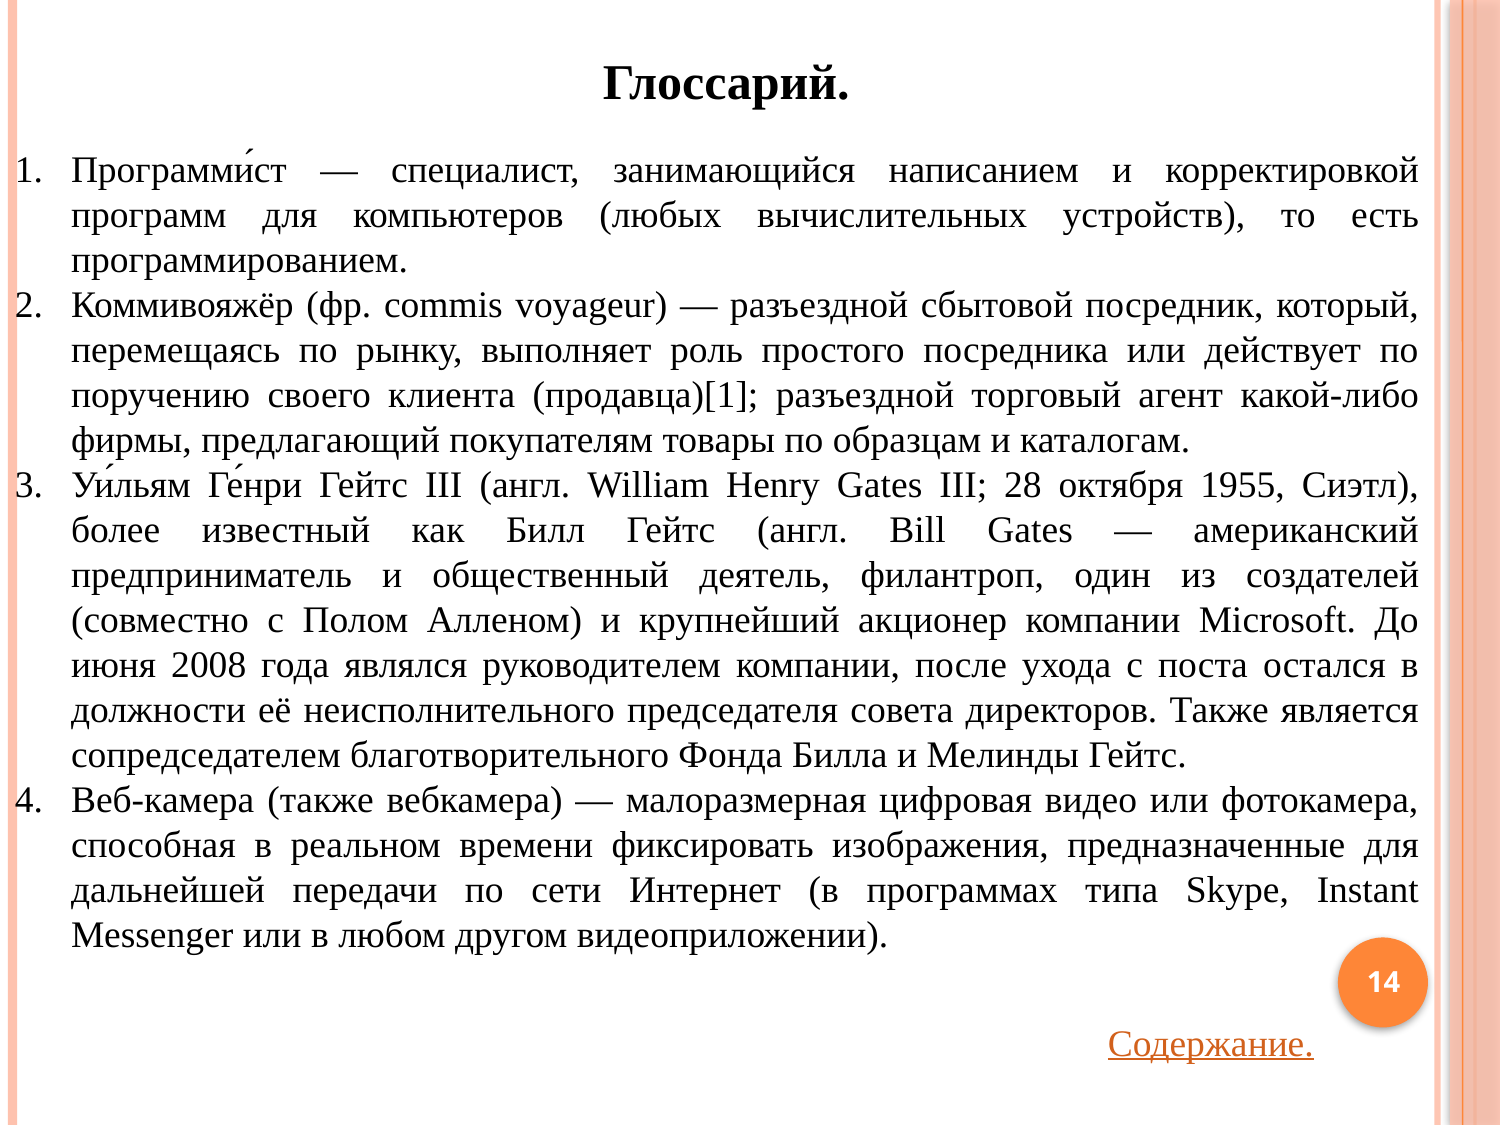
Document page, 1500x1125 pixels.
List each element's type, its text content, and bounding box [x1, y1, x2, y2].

text_box Программи́ст — специалист, занимающийся написанием и корректировкой программ для компьютеров (любых вычислительных устройств), то есть программированием. Коммивояжёр (фр. commis voyageur) — разъездной сбытовой посредник, который, перемещаясь по рынку, выполняет роль простого посредника или действует по поручению своего клиента (продавца)[1]; разъездной торговый агент какой-либо фирмы, предлагающий покупателям товары по образцам и каталогам. Уи́льям Ге́нри Гейтс III (англ. William Henry Gates III; 28 октября 1955, Сиэтл), более известный как Билл Гейтс (англ. Bill Gates — американский предприниматель и общественный деятель, филантроп, один из создателей (совместно с Полом Алленом) и крупнейший акционер компании Microsoft. До июня 2008 года являлся руководителем компании, после ухода с поста остался в должности её неисполнительного председателя совета директоров. Также является сопредседателем благотворительного Фонда Билла и Мелинды Гейтс. Веб-камера (также вебкамера) — малоразмерная цифровая видео или фотокамера, способная в реальном времени фиксировать изображения, предназначенные для дальнейшей передачи по сети Интернет (в программах типа Skype, Instant Messenger или в любом другом видеоприложении). [0, 137, 1436, 1007]
text_box Глоссарий. [242, 42, 1211, 118]
text_box Содержание. [1092, 1011, 1330, 1072]
slide_number 14 [1333, 1007, 1434, 1027]
